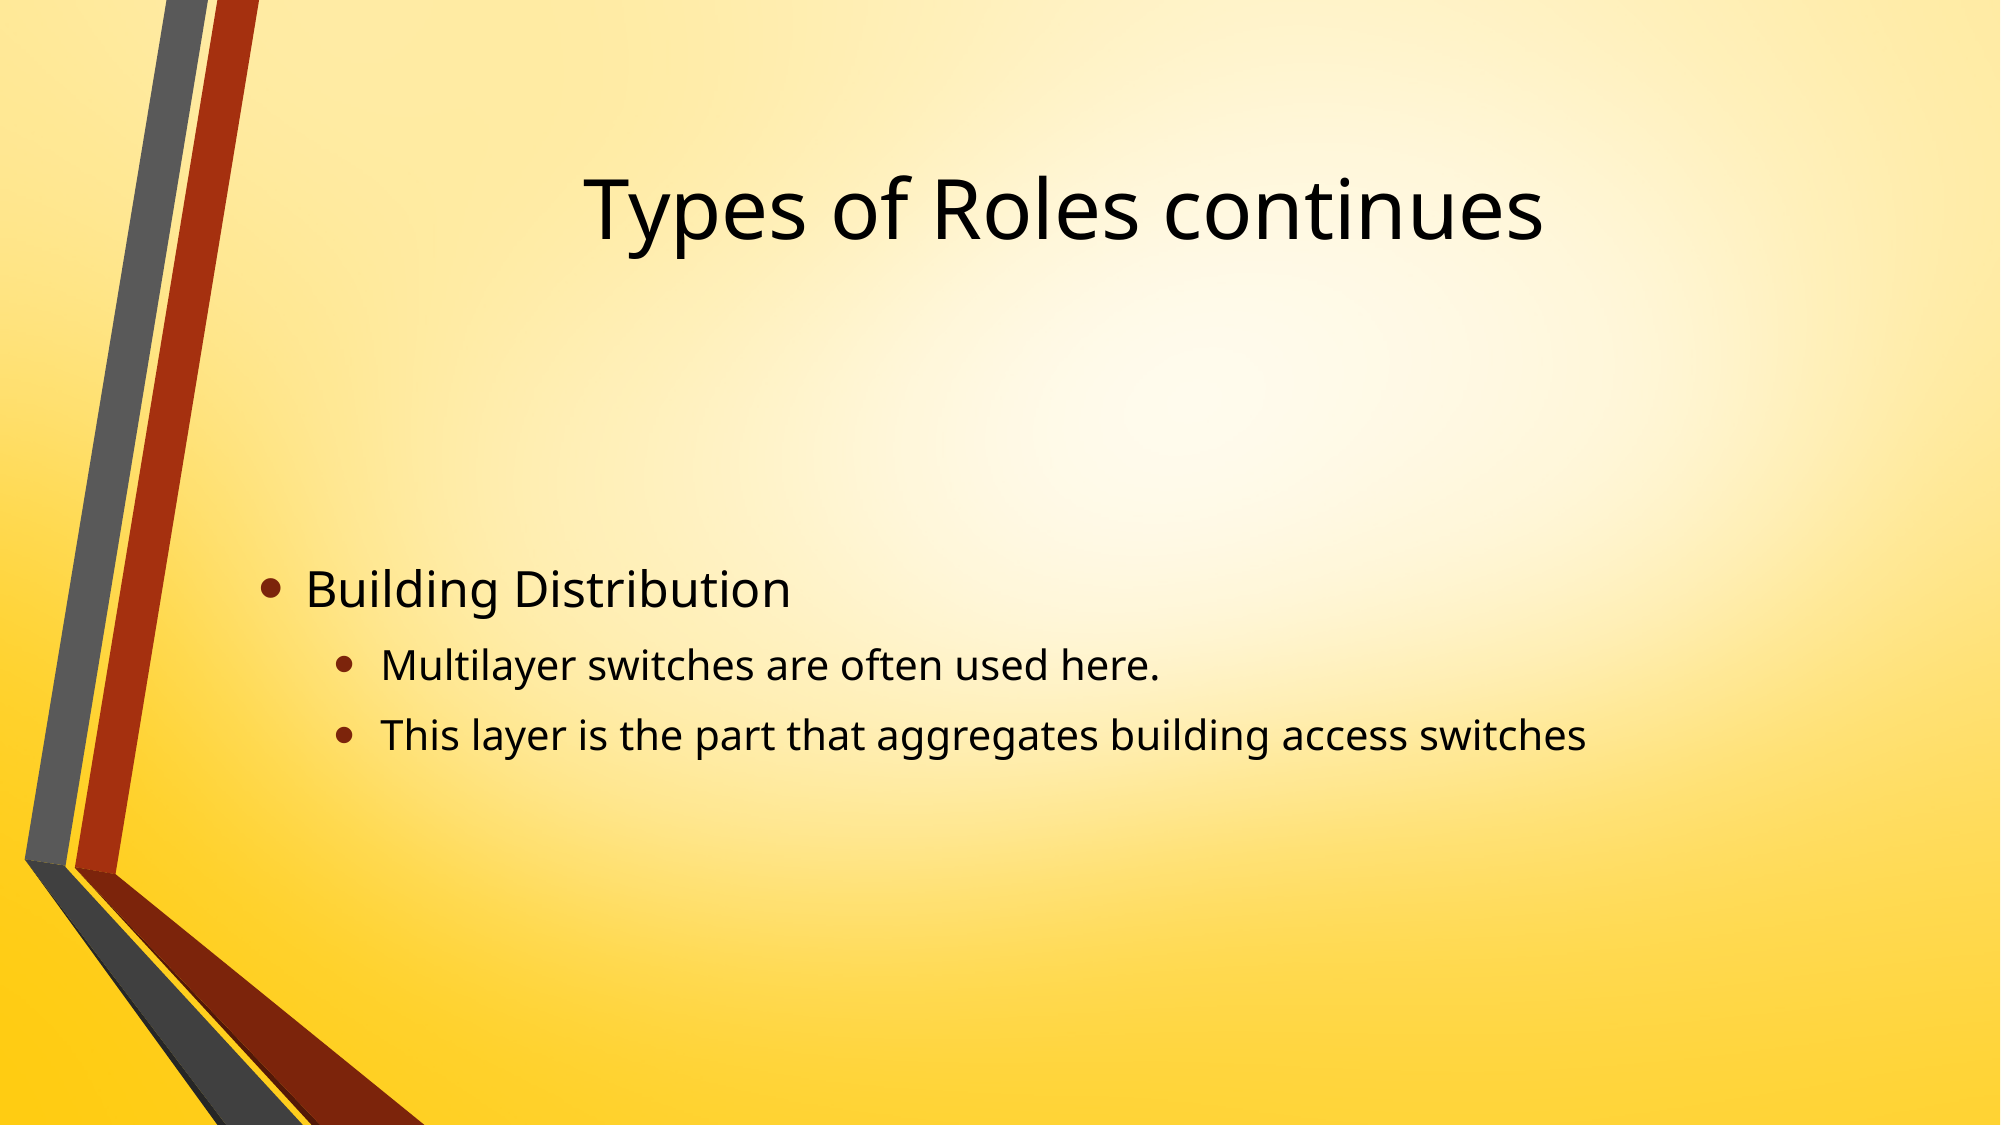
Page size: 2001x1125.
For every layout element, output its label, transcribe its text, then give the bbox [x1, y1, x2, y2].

list Building Distribution Multilayer switches are often used here. This layer is the part that aggregates building access switches [243, 437, 1887, 950]
title Types of Roles continues [243, 112, 1887, 400]
